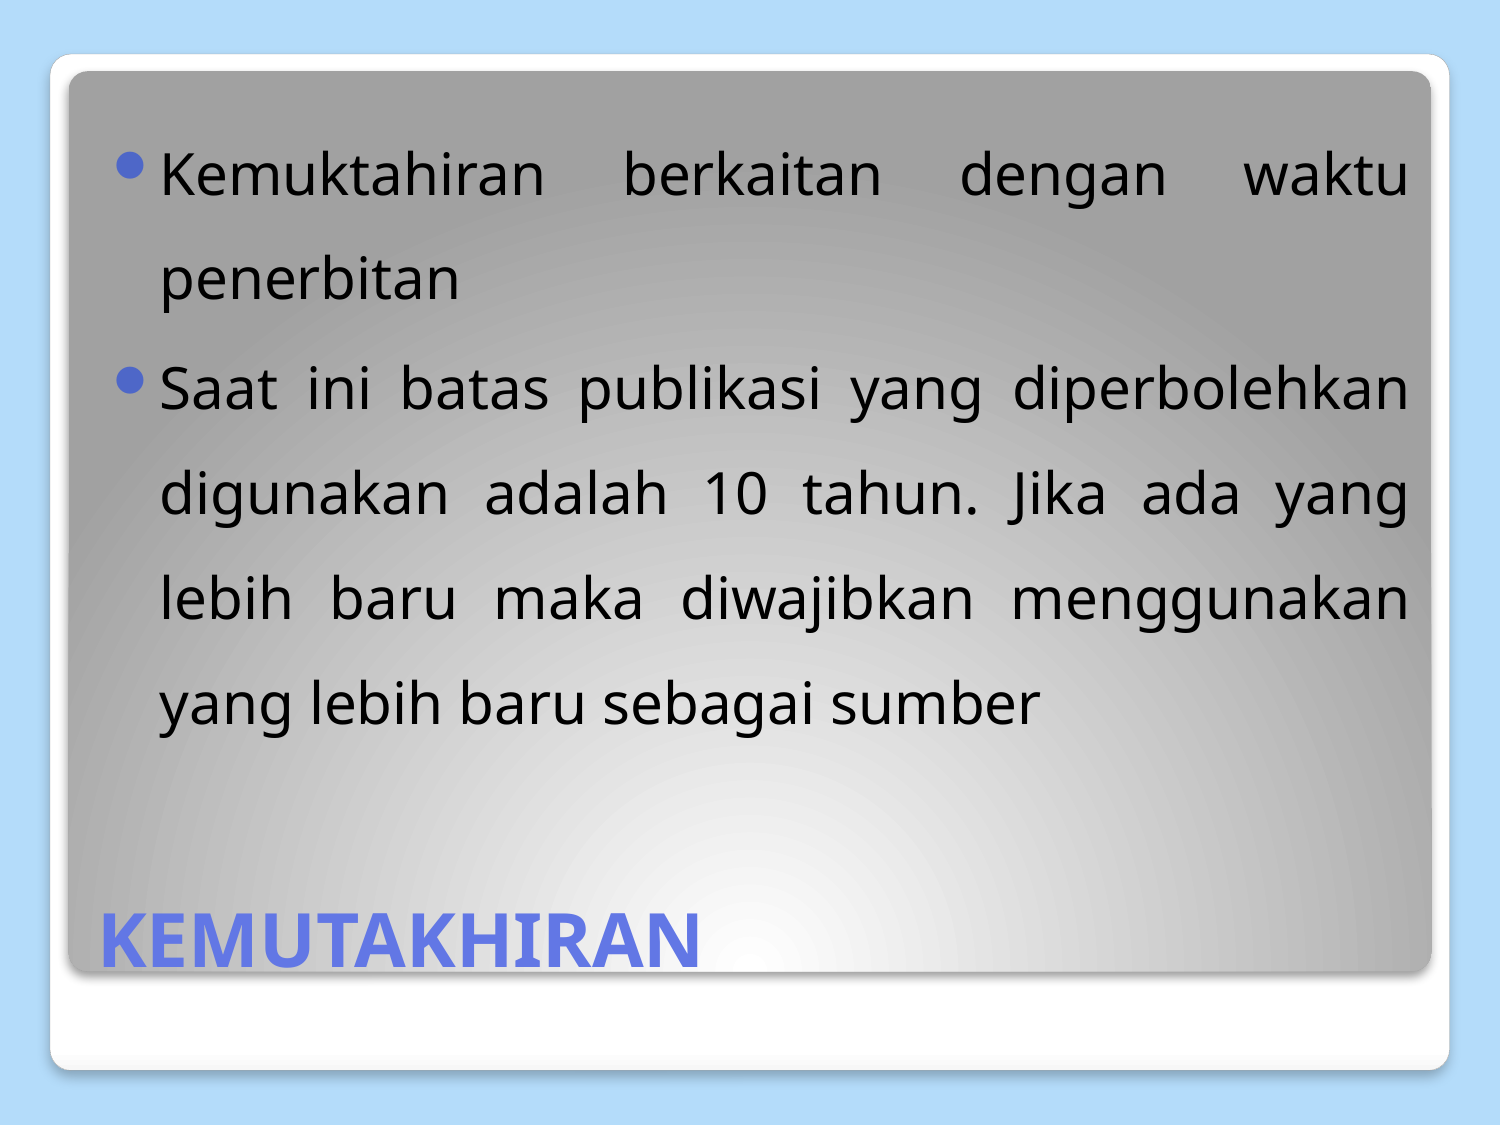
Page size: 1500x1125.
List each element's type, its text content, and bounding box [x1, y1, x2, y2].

list Kemuktahiran berkaitan dengan waktu penerbitan Saat ini batas publikasi yang diperbolehkan digunakan adalah 10 tahun. Jika ada yang lebih baru maka diwajibkan menggunakan yang lebih baru sebagai sumber [82, 86, 1425, 774]
title KEMUTAKHIRAN [82, 817, 1425, 990]
